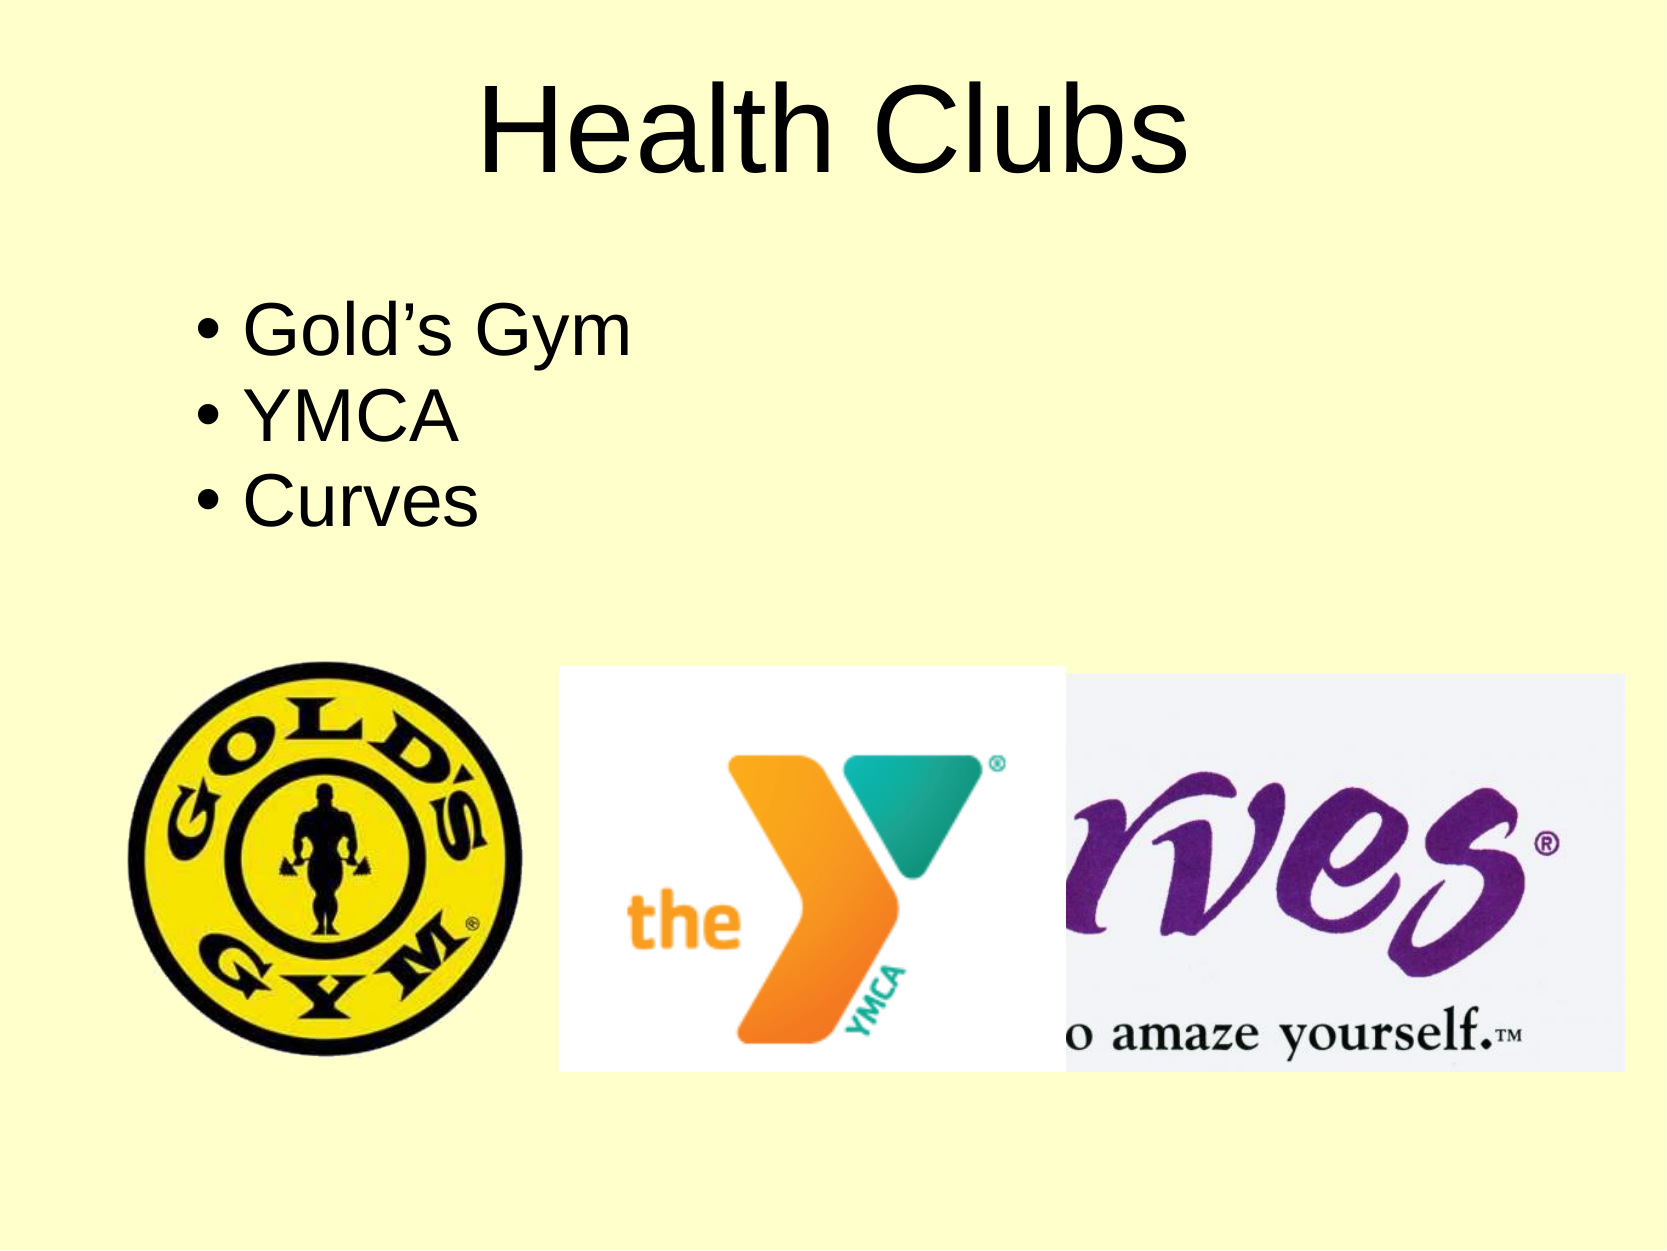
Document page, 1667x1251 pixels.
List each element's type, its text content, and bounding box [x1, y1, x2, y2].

title Health Clubs [90, 58, 1577, 268]
picture [90, 624, 1626, 1094]
subtitle Gold’s Gym YMCA Curves [120, 287, 1524, 672]
